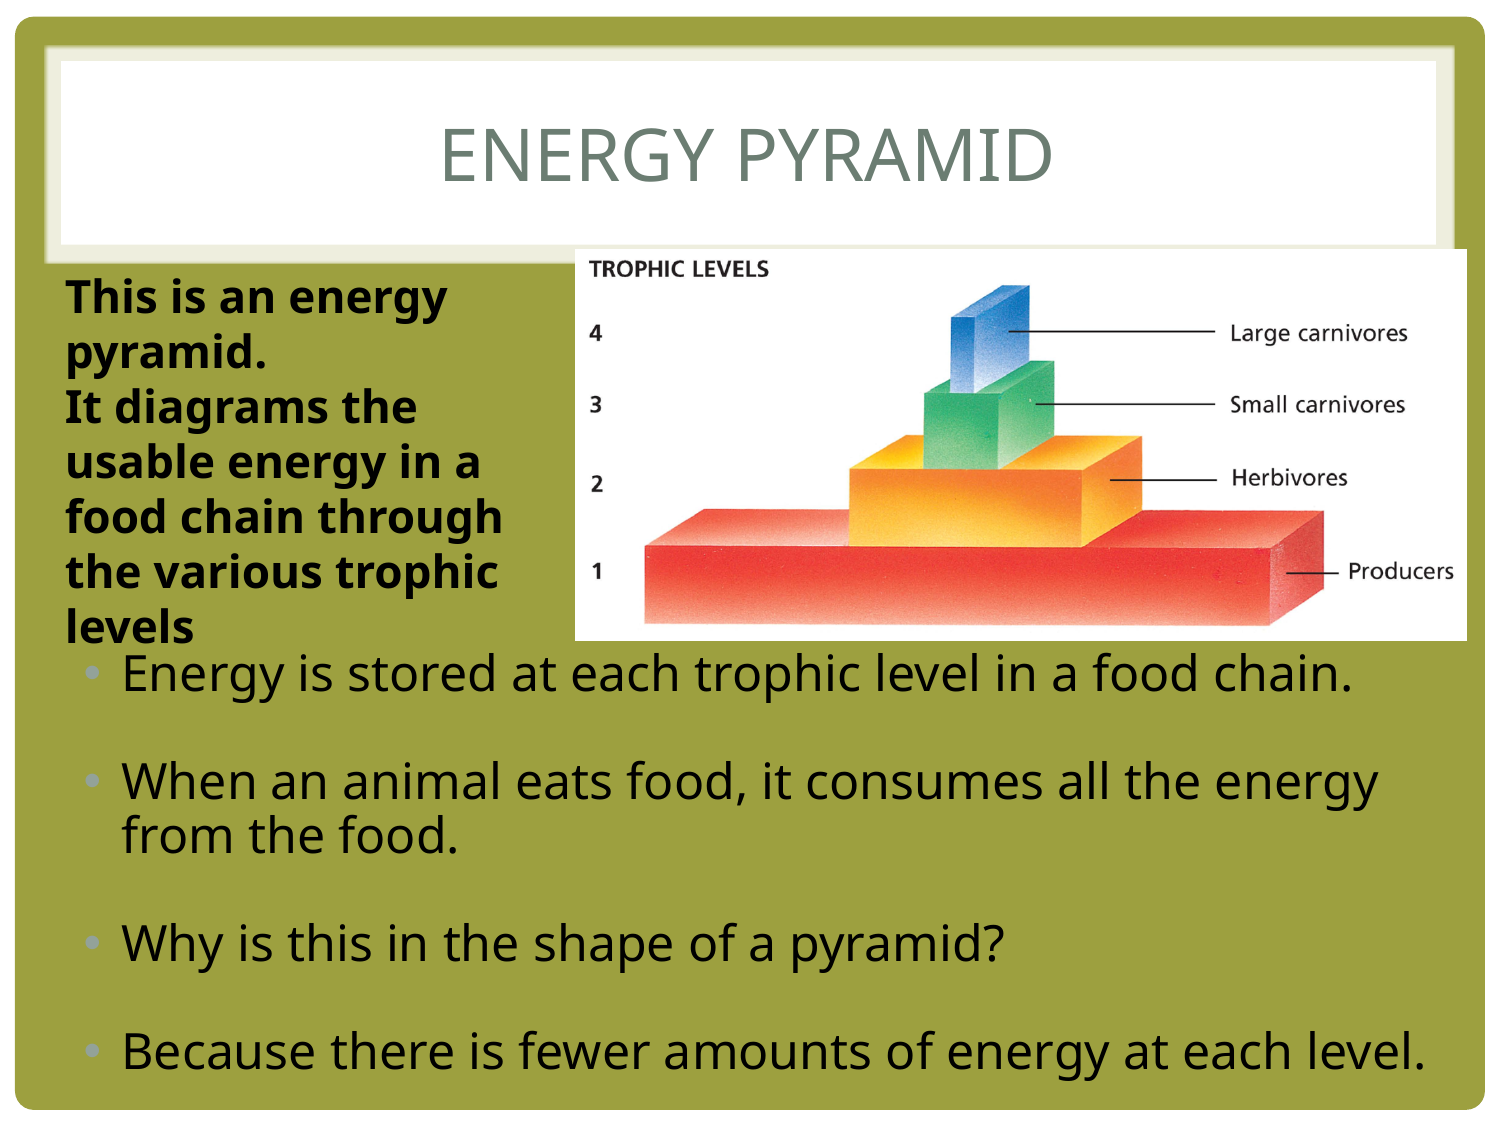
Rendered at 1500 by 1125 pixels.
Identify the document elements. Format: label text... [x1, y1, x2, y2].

picture [574, 249, 1468, 641]
title Energy Pyramid [69, 66, 1425, 238]
list Energy is stored at each trophic level in a food chain. When an animal eats food, it consumes all the energy from the food. Why is this in the shape of a pyramid? Because there is fewer amounts of energy at each level. [50, 640, 1500, 1100]
text_box This is an energy pyramid. It diagrams the usable energy in a food chain through the various trophic levels [49, 260, 575, 661]
